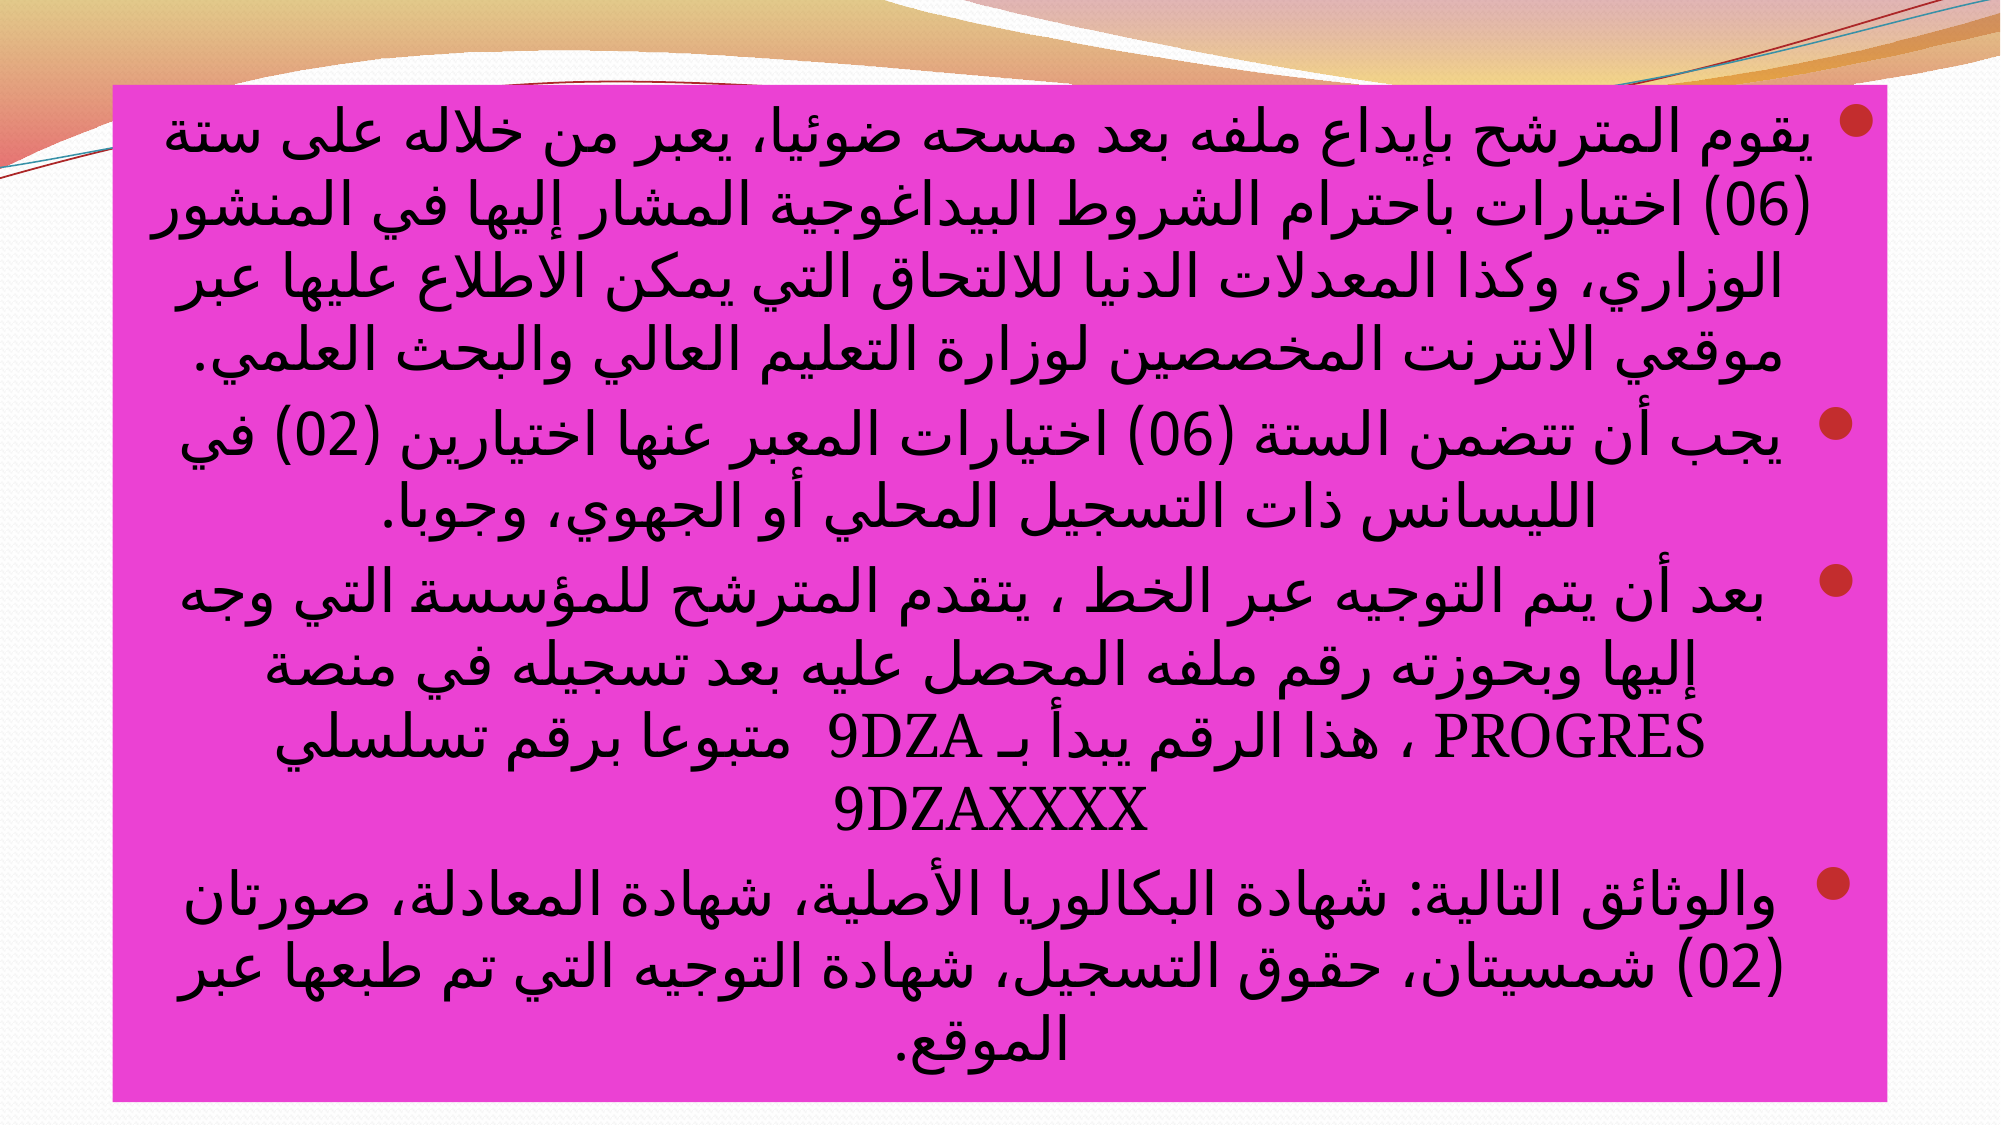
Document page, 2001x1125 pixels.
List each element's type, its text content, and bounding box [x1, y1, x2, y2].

list يقوم المترشح بإيداع ملفه بعد مسحه ضوئيا، يعبر من خلاله على ستة (06) اختيارات باحترام الشروط البيداغوجية المشار إليها في المنشور الوزاري، وكذا المعدلات الدنيا للالتحاق التي يمكن الاطلاع عليها عبر موقعي الانترنت المخصصين لوزارة التعليم العالي والبحث العلمي. يجب أن تتضمن الستة (06) اختيارات المعبر عنها اختيارين (02) في الليسانس ذات التسجيل المحلي أو الجهوي، وجوبا. بعد أن يتم التوجيه عبر الخط ، يتقدم المترشح للمؤسسة التي وجه إليها وبحوزته رقم ملفه المحصل عليه بعد تسجيله في منصة PROGRES ، هذا الرقم يبدأ بـ 9DZA متبوعا برقم تسلسلي 9DZAXXXX والوثائق التالية: شهادة البكالوريا الأصلية، شهادة المعادلة، صورتان (02) شمسيتان، حقوق التسجيل، شهادة التوجيه التي تم طبعها عبر الموقع. [112, 84, 1888, 1103]
